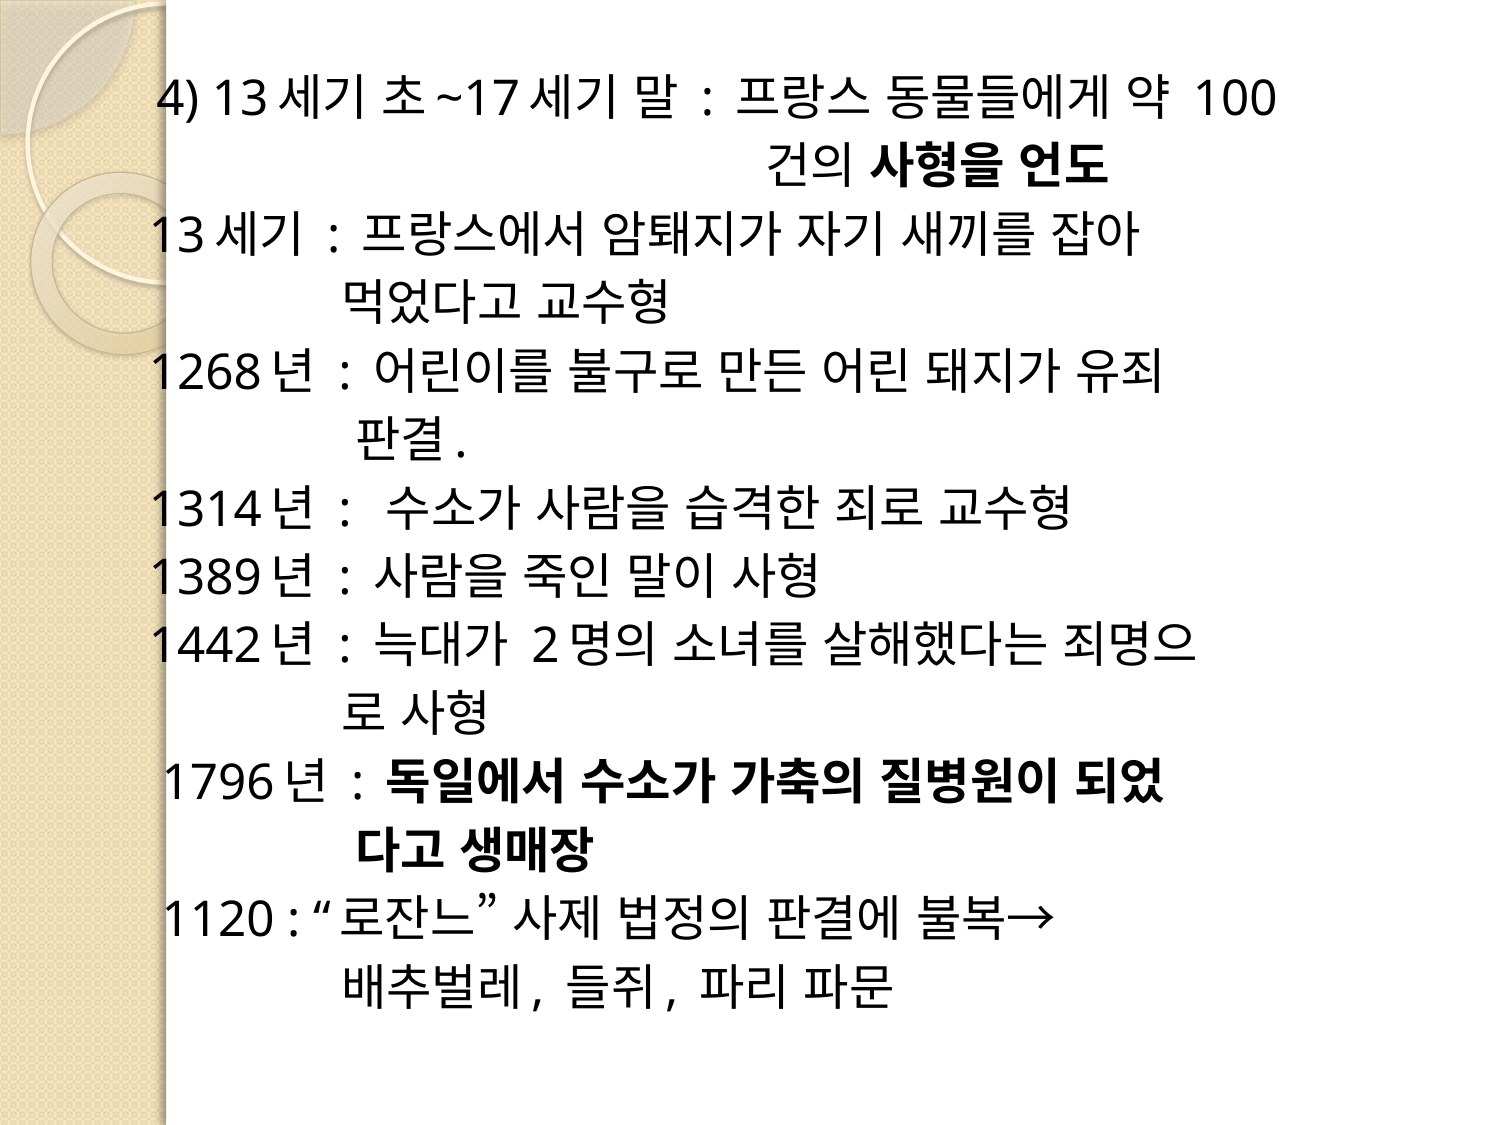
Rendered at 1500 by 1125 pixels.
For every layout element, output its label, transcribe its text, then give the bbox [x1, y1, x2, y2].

list 4) 13세기 초~17세기 말 : 프랑스 동물들에게 약 100 건의 사형을 언도 13세기 : 프랑스에서 암퇘지가 자기 새끼를 잡아 먹었다고 교수형 1268년 : 어린이를 불구로 만든 어린 돼지가 유죄 판결. 1314년 : 수소가 사람을 습격한 죄로 교수형 1389년 : 사람을 죽인 말이 사형 1442년 : 늑대가 2명의 소녀를 살해했다는 죄명으 로 사형 1796년 : 독일에서 수소가 가축의 질병원이 되었 다고 생매장 1120 : “로잔느” 사제 법정의 판결에 불복→ 배추벌레, 들쥐, 파리 파문 [58, 58, 1466, 1025]
